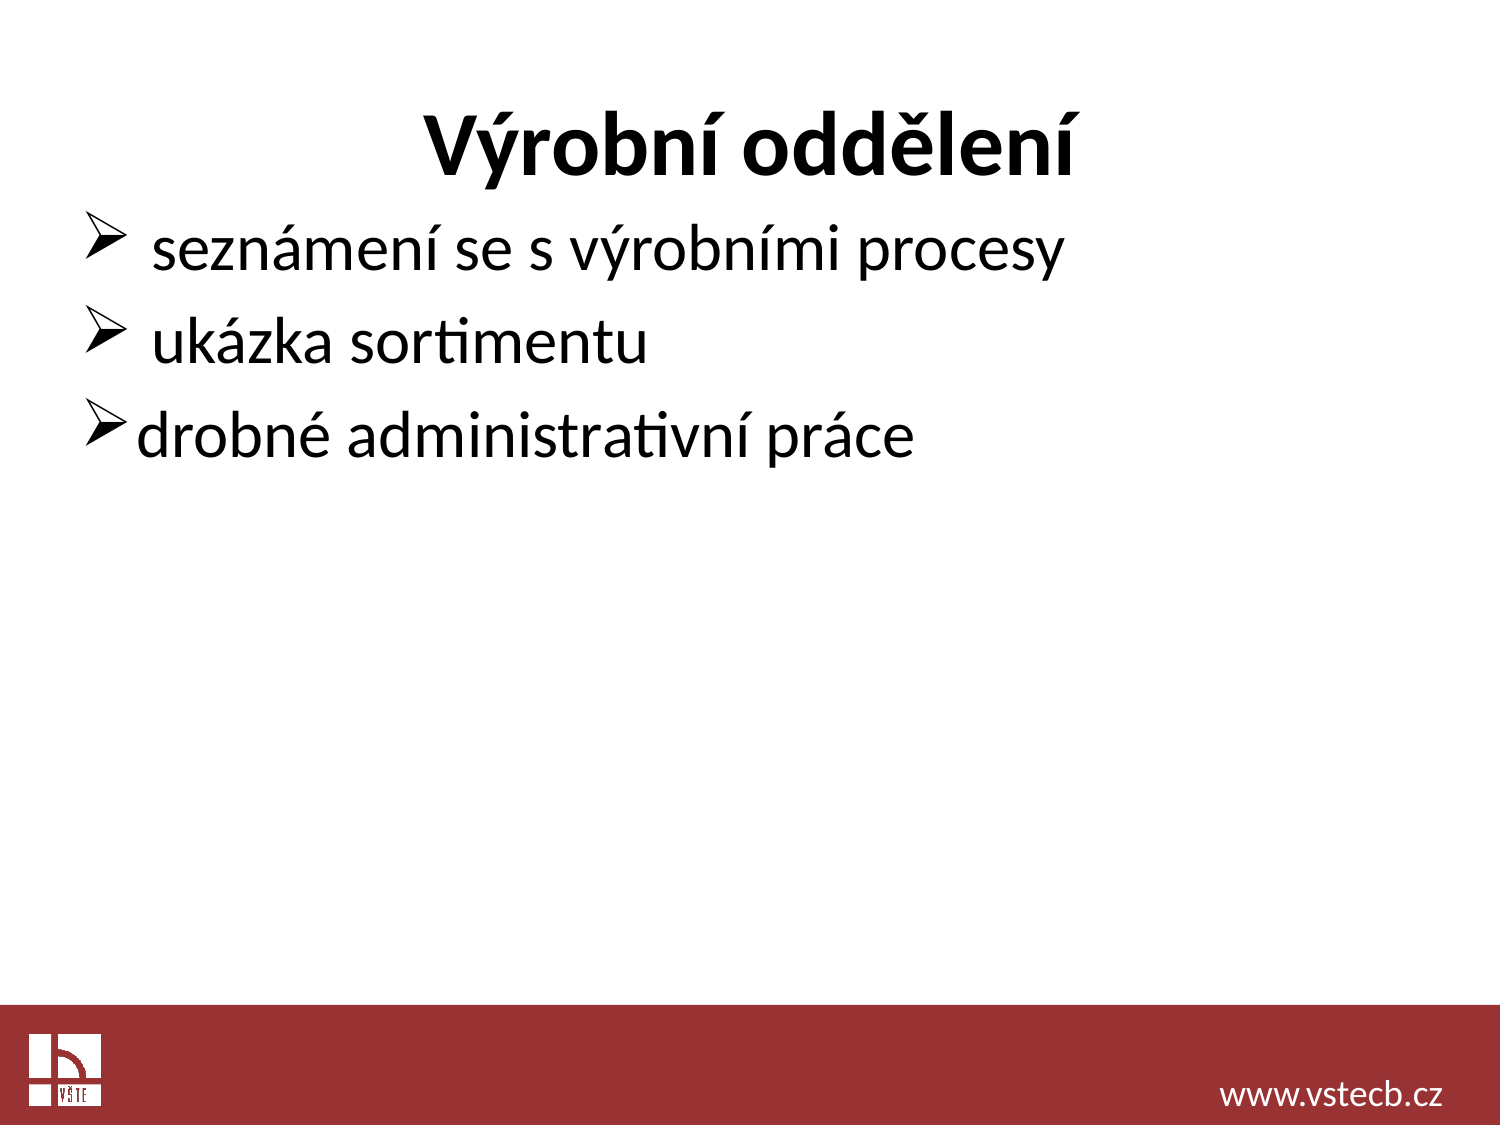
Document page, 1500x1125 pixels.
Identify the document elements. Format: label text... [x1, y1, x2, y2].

list seznámení se s výrobními procesy ukázka sortimentu drobné administrativní práce [64, 196, 1449, 971]
picture [29, 1034, 101, 1106]
text_box [0, 1003, 1500, 1125]
title Výrobní oddělení [75, 45, 1425, 196]
text_box www.vstecb.cz [1187, 1049, 1500, 1124]
